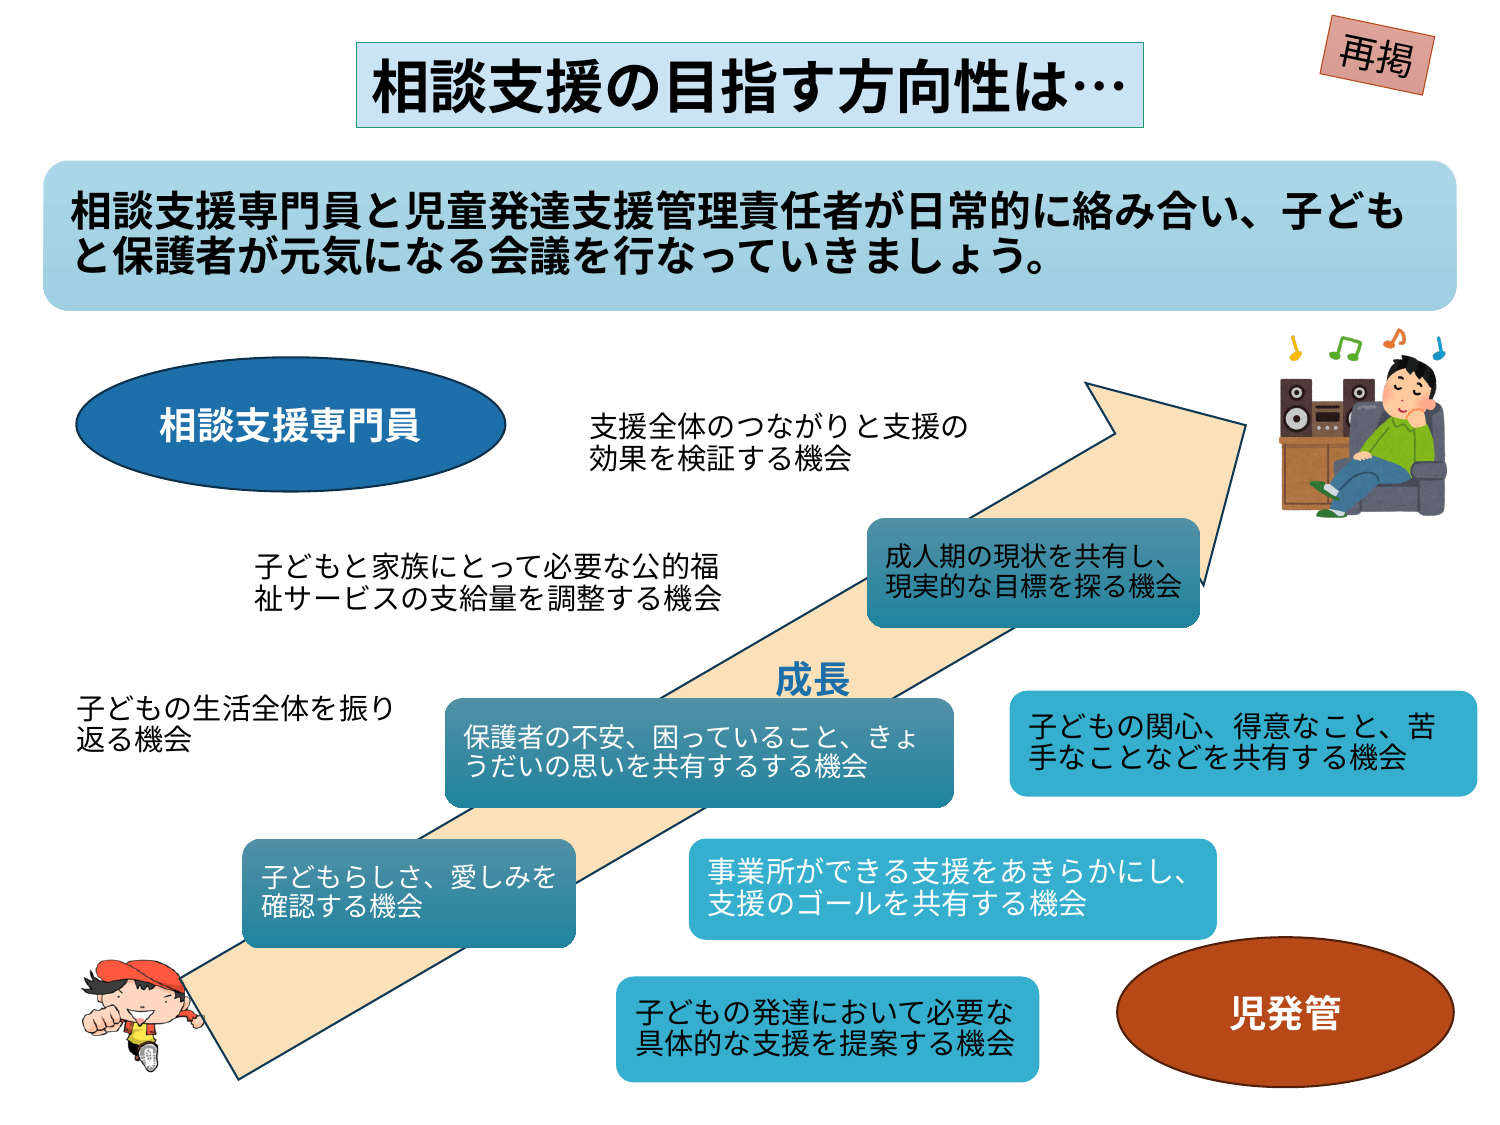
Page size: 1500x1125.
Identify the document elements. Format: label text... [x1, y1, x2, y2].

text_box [56, 672, 428, 779]
text_box [418, 815, 695, 885]
picture [1272, 327, 1457, 523]
picture [76, 948, 206, 1077]
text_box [866, 496, 1201, 649]
text_box 児発管 [1116, 936, 1455, 1089]
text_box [616, 976, 1040, 1083]
text_box 再掲 [1319, 14, 1436, 96]
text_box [43, 160, 1457, 311]
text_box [444, 691, 954, 815]
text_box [570, 390, 1001, 497]
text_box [235, 532, 763, 636]
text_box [1009, 690, 1478, 797]
text_box 相談支援の目指す方向性は… [356, 42, 1144, 128]
text_box [866, 649, 980, 691]
text_box [671, 577, 866, 691]
text_box 相談支援専門員 [75, 356, 507, 493]
text_box [1005, 381, 1248, 588]
text_box [206, 940, 465, 1082]
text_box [688, 838, 1217, 940]
text_box 成長 [760, 648, 866, 691]
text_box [242, 838, 576, 949]
